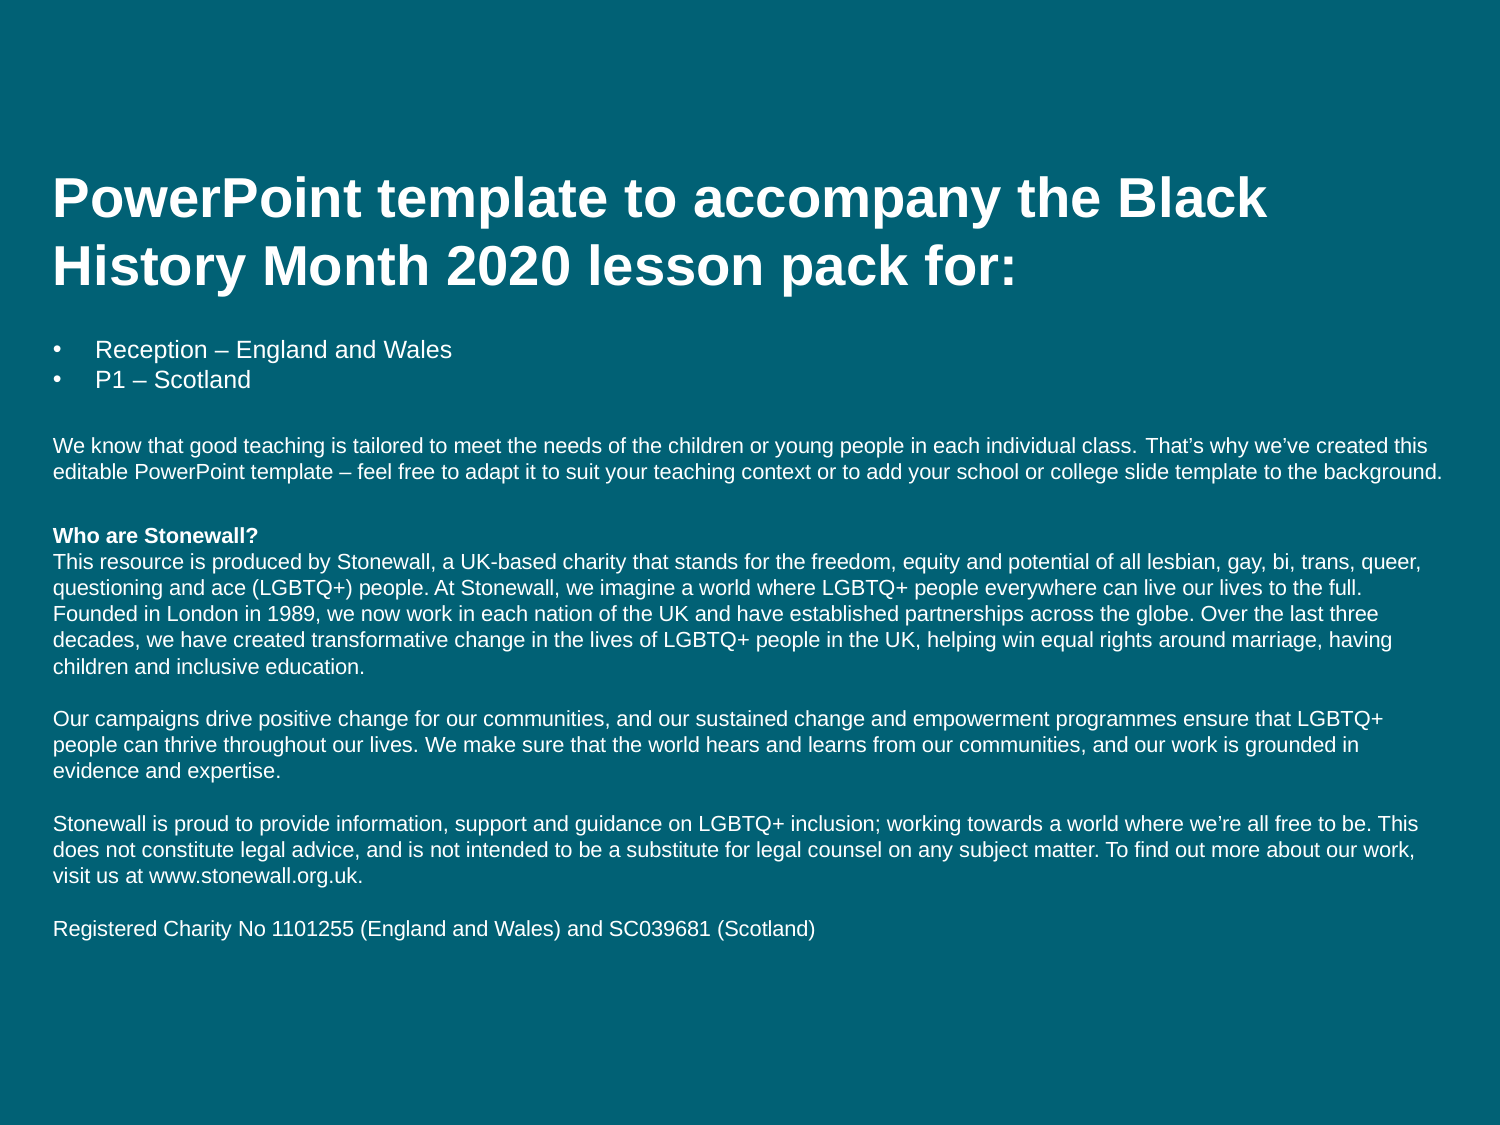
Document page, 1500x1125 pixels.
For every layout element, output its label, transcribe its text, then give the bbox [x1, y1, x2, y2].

text_box PowerPoint template to accompany the Black History Month 2020 lesson pack for: Reception – England and Wales P1 – Scotland We know that good teaching is tailored to meet the needs of the children or young people in each individual class. That’s why we’ve created this editable PowerPoint template – feel free to adapt it to suit your teaching context or to add your school or college slide template to the background. Who are Stonewall? This resource is produced by Stonewall, a UK-based charity that stands for the freedom, equity and potential of all lesbian, gay, bi, trans, queer, questioning and ace (LGBTQ+) people. At Stonewall, we imagine a world where LGBTQ+ people everywhere can live our lives to the full. Founded in London in 1989, we now work in each nation of the UK and have established partnerships across the globe. Over the last three decades, we have created transformative change in the lives of LGBTQ+ people in the UK, helping win equal rights around marriage, having children and inclusive education. Our campaigns drive positive change for our communities, and our sustained change and empowerment programmes ensure that LGBTQ+ people can thrive throughout our lives. We make sure that the world hears and learns from our communities, and our work is grounded in evidence and expertise. Stonewall is proud to provide information, support and guidance on LGBTQ+ inclusion; working towards a world where we’re all free to be. This does not constitute legal advice, and is not intended to be a substitute for legal counsel on any subject matter. To find out more about our work, visit us at www.stonewall.org.uk. Registered Charity No 1101255 (England and Wales) and SC039681 (Scotland) [47, 154, 1453, 949]
